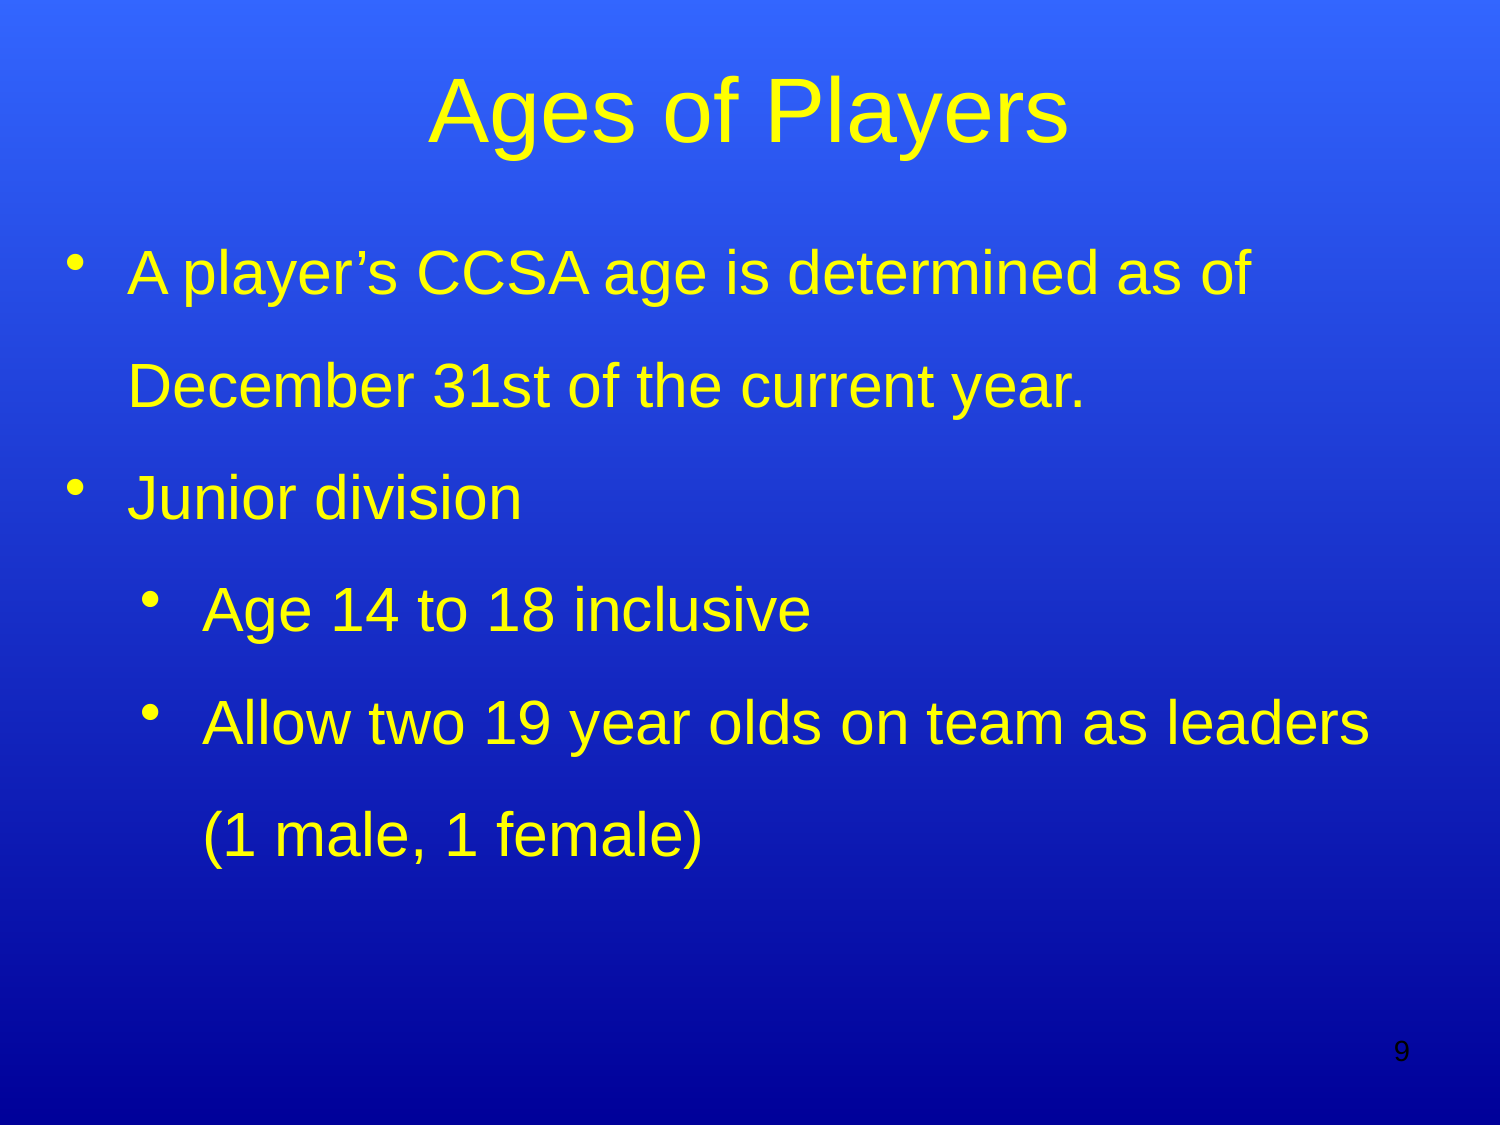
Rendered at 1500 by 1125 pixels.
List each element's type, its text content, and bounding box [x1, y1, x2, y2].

title Ages of Players [74, 12, 1426, 201]
slide_number 9 [1074, 1024, 1426, 1103]
text_box A player’s CCSA age is determined as of December 31st of the current year. Junior division Age 14 to 18 inclusive Allow two 19 year olds on team as leaders (1 male, 1 female) [50, 187, 1450, 989]
